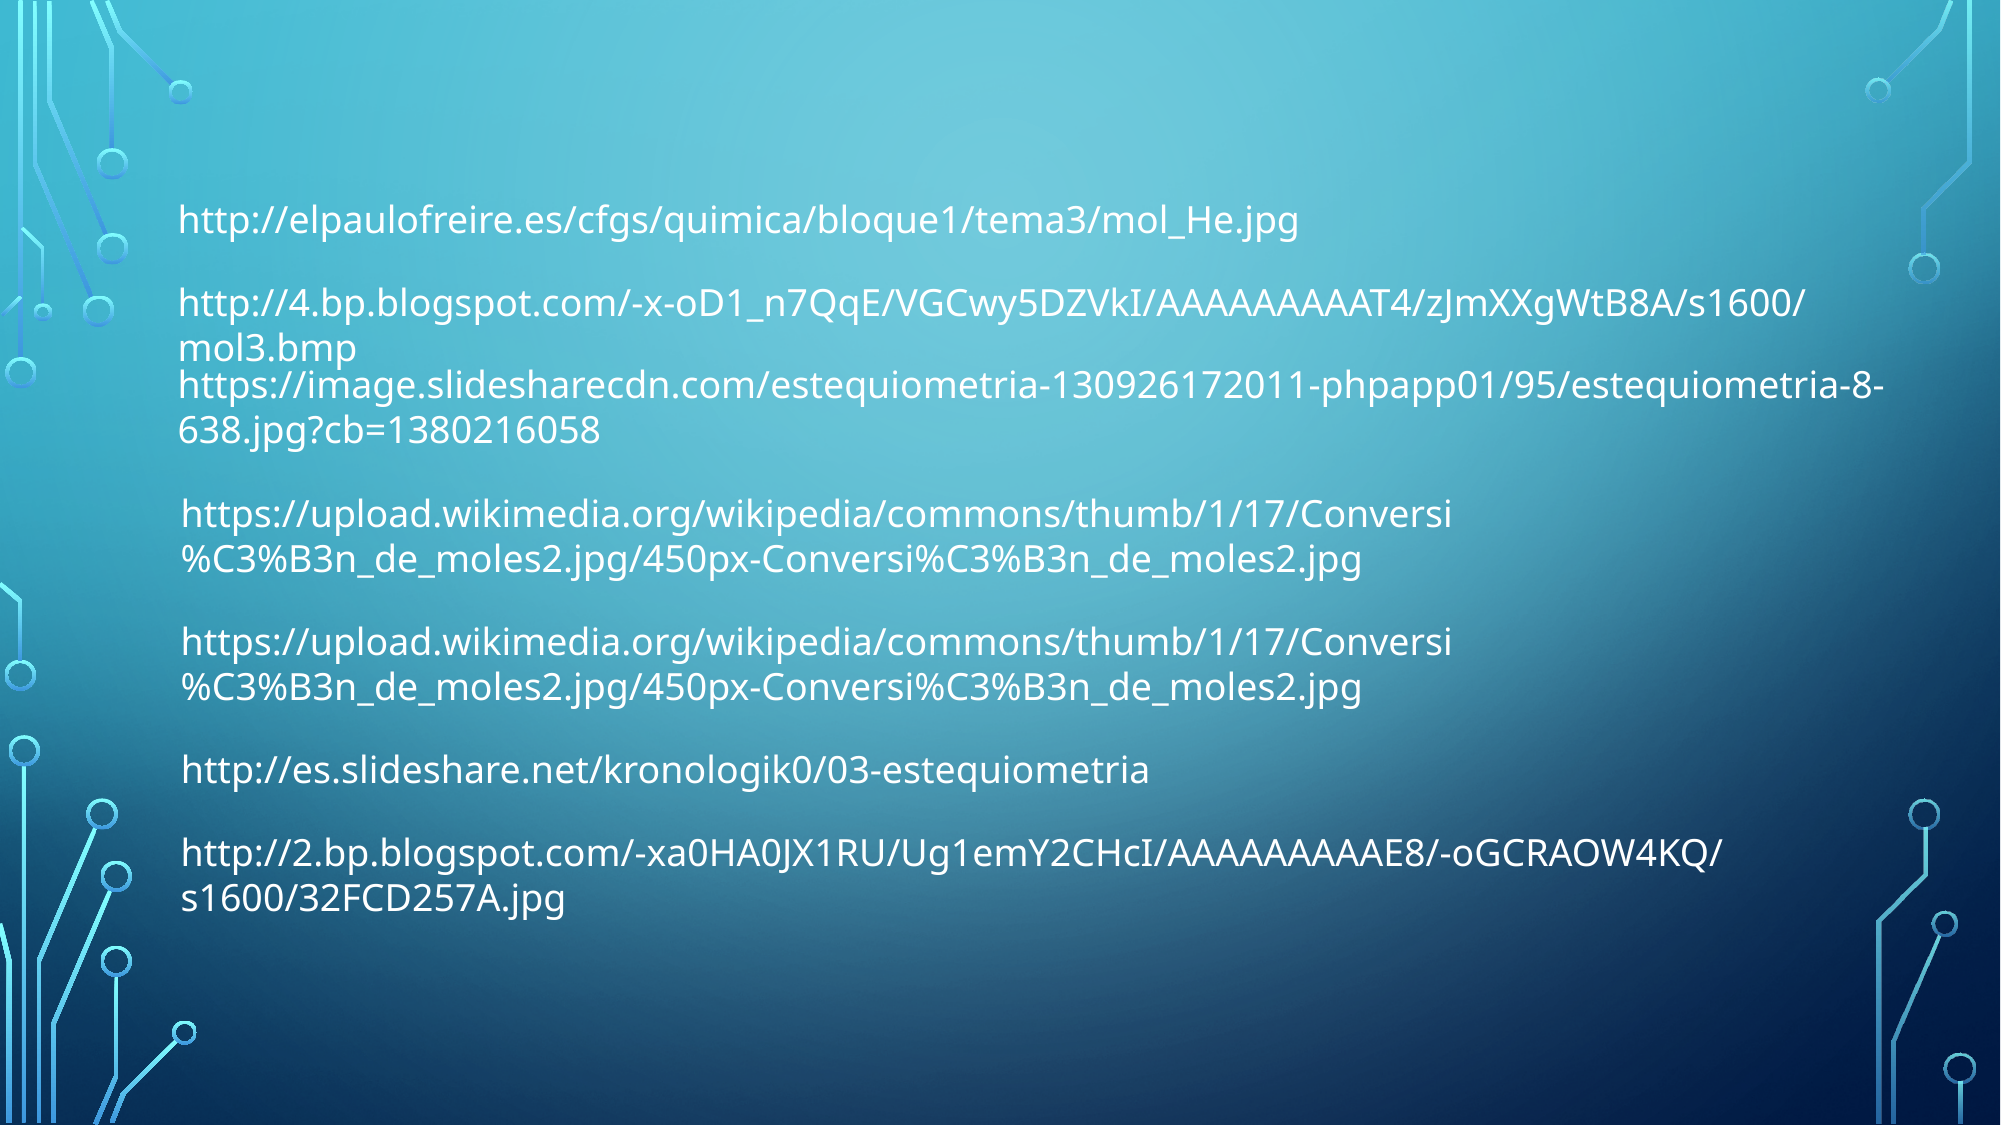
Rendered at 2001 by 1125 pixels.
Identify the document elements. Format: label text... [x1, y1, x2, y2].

text_box http://2.bp.blogspot.com/-xa0HA0JX1RU/Ug1emY2CHcI/AAAAAAAAAE8/-oGCRAOW4KQ/s1600/32FCD257A.jpg [165, 821, 1903, 927]
text_box http://4.bp.blogspot.com/-x-oD1_n7QqE/VGCwy5DZVkI/AAAAAAAAAT4/zJmXXgWtB8A/s1600/mol3.bmp [162, 271, 1859, 353]
text_box http://es.slideshare.net/kronologik0/03-estequiometria [166, 738, 1669, 799]
text_box https://upload.wikimedia.org/wikipedia/commons/thumb/1/17/Conversi%C3%B3n_de_moles2.jpg/450px-Conversi%C3%B3n_de_moles2.jpg [165, 610, 1856, 716]
text_box https://image.slidesharecdn.com/estequiometria-130926172011-phpapp01/95/estequiometria-8-638.jpg?cb=1380216058 [162, 353, 1903, 459]
text_box https://upload.wikimedia.org/wikipedia/commons/thumb/1/17/Conversi%C3%B3n_de_moles2.jpg/450px-Conversi%C3%B3n_de_moles2.jpg [165, 482, 1856, 587]
text_box http://elpaulofreire.es/cfgs/quimica/bloque1/tema3/mol_He.jpg [162, 188, 1709, 249]
